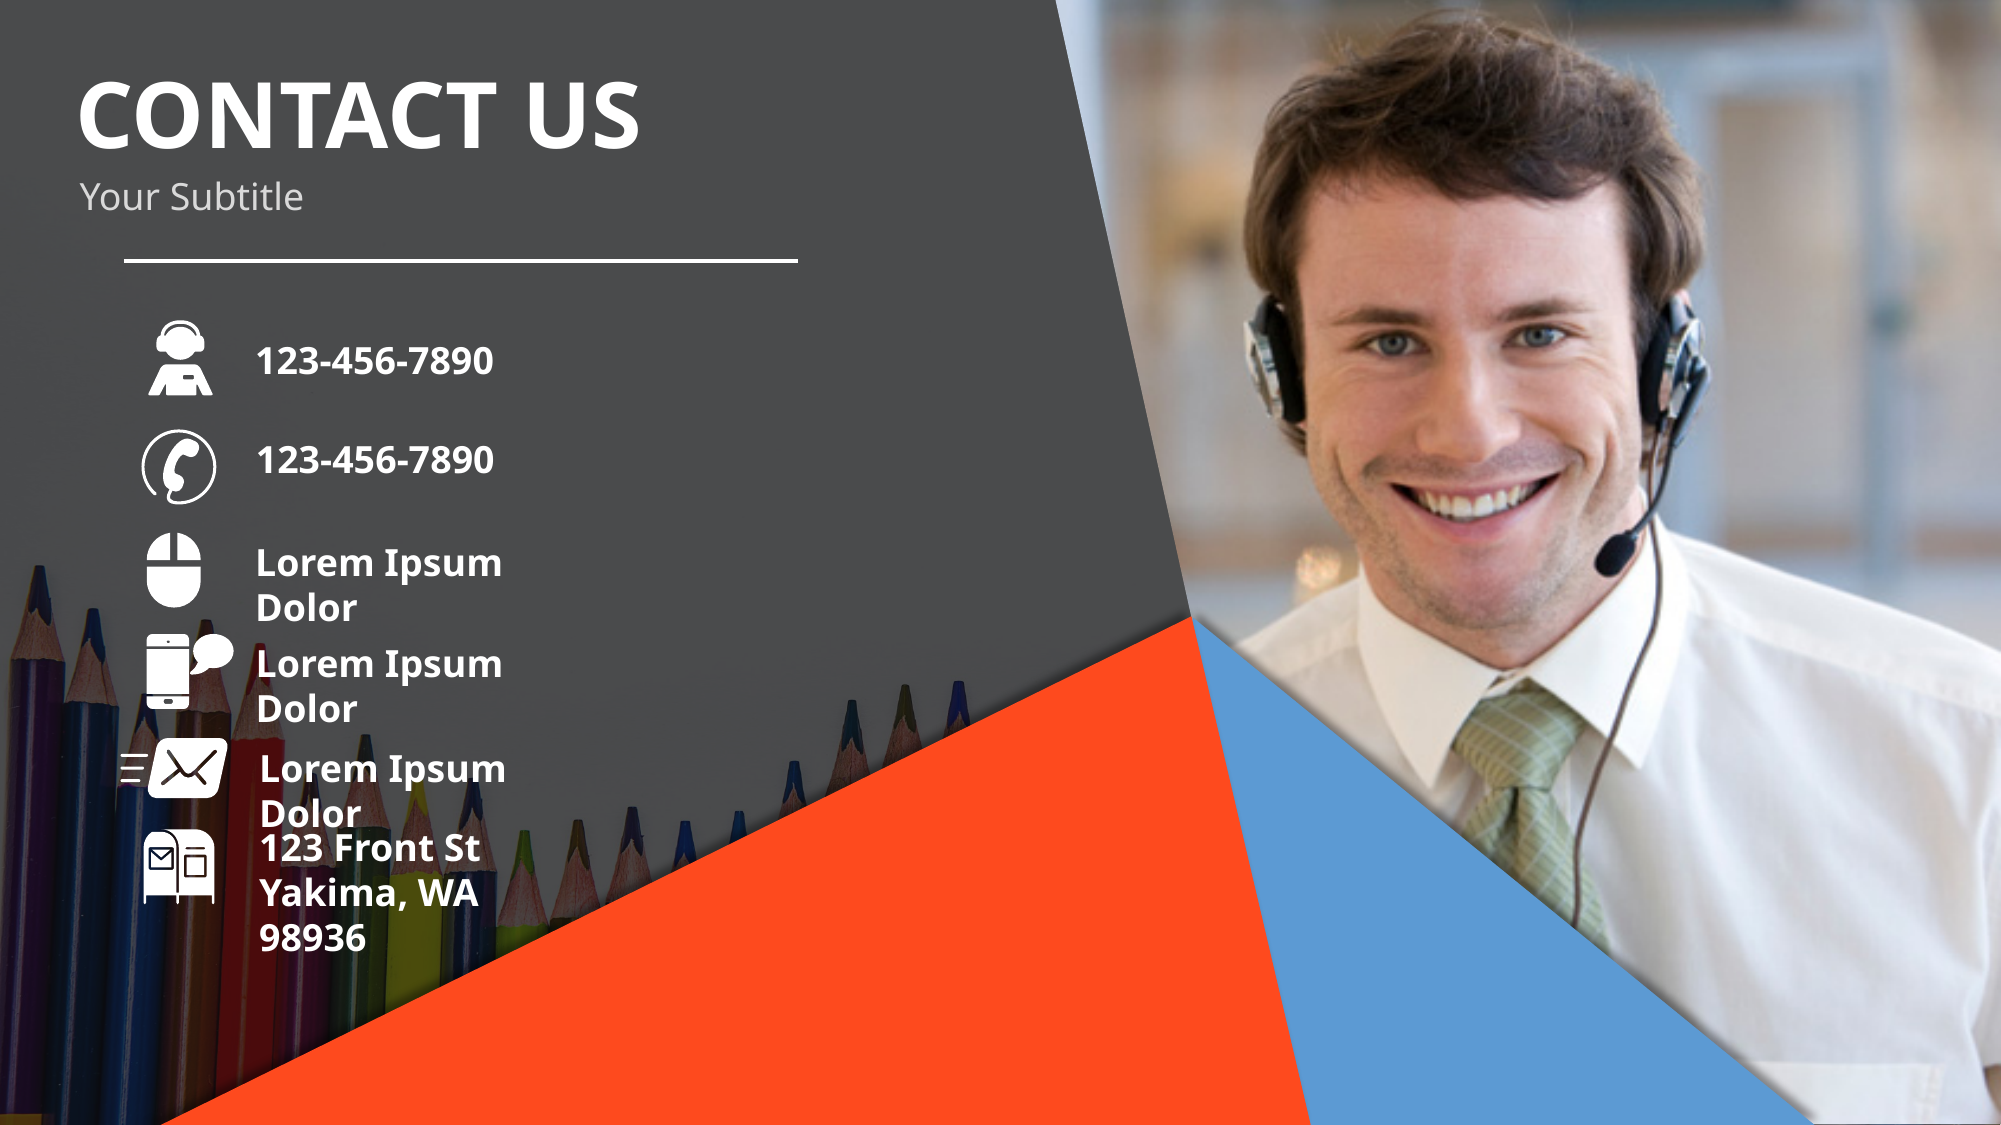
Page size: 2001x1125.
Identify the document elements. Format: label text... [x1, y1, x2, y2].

text_box 123-456-7890 [241, 428, 541, 489]
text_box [60, 49, 1020, 227]
text_box [1195, 617, 1817, 1125]
text_box [146, 566, 201, 608]
text_box Lorem Ipsum Dolor [240, 632, 586, 738]
text_box [1054, 0, 2000, 1125]
text_box [158, 614, 1312, 1125]
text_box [148, 320, 213, 396]
text_box 123-456-7890 [240, 329, 541, 390]
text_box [143, 829, 215, 905]
text_box [177, 532, 201, 561]
text_box 123 Front St Yakima, WA 98936 [244, 816, 590, 967]
text_box [146, 532, 171, 561]
text_box Lorem Ipsum Dolor [244, 737, 590, 816]
text_box Lorem Ipsum Dolor [240, 531, 586, 632]
text_box [141, 429, 217, 505]
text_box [146, 633, 234, 709]
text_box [120, 737, 228, 798]
